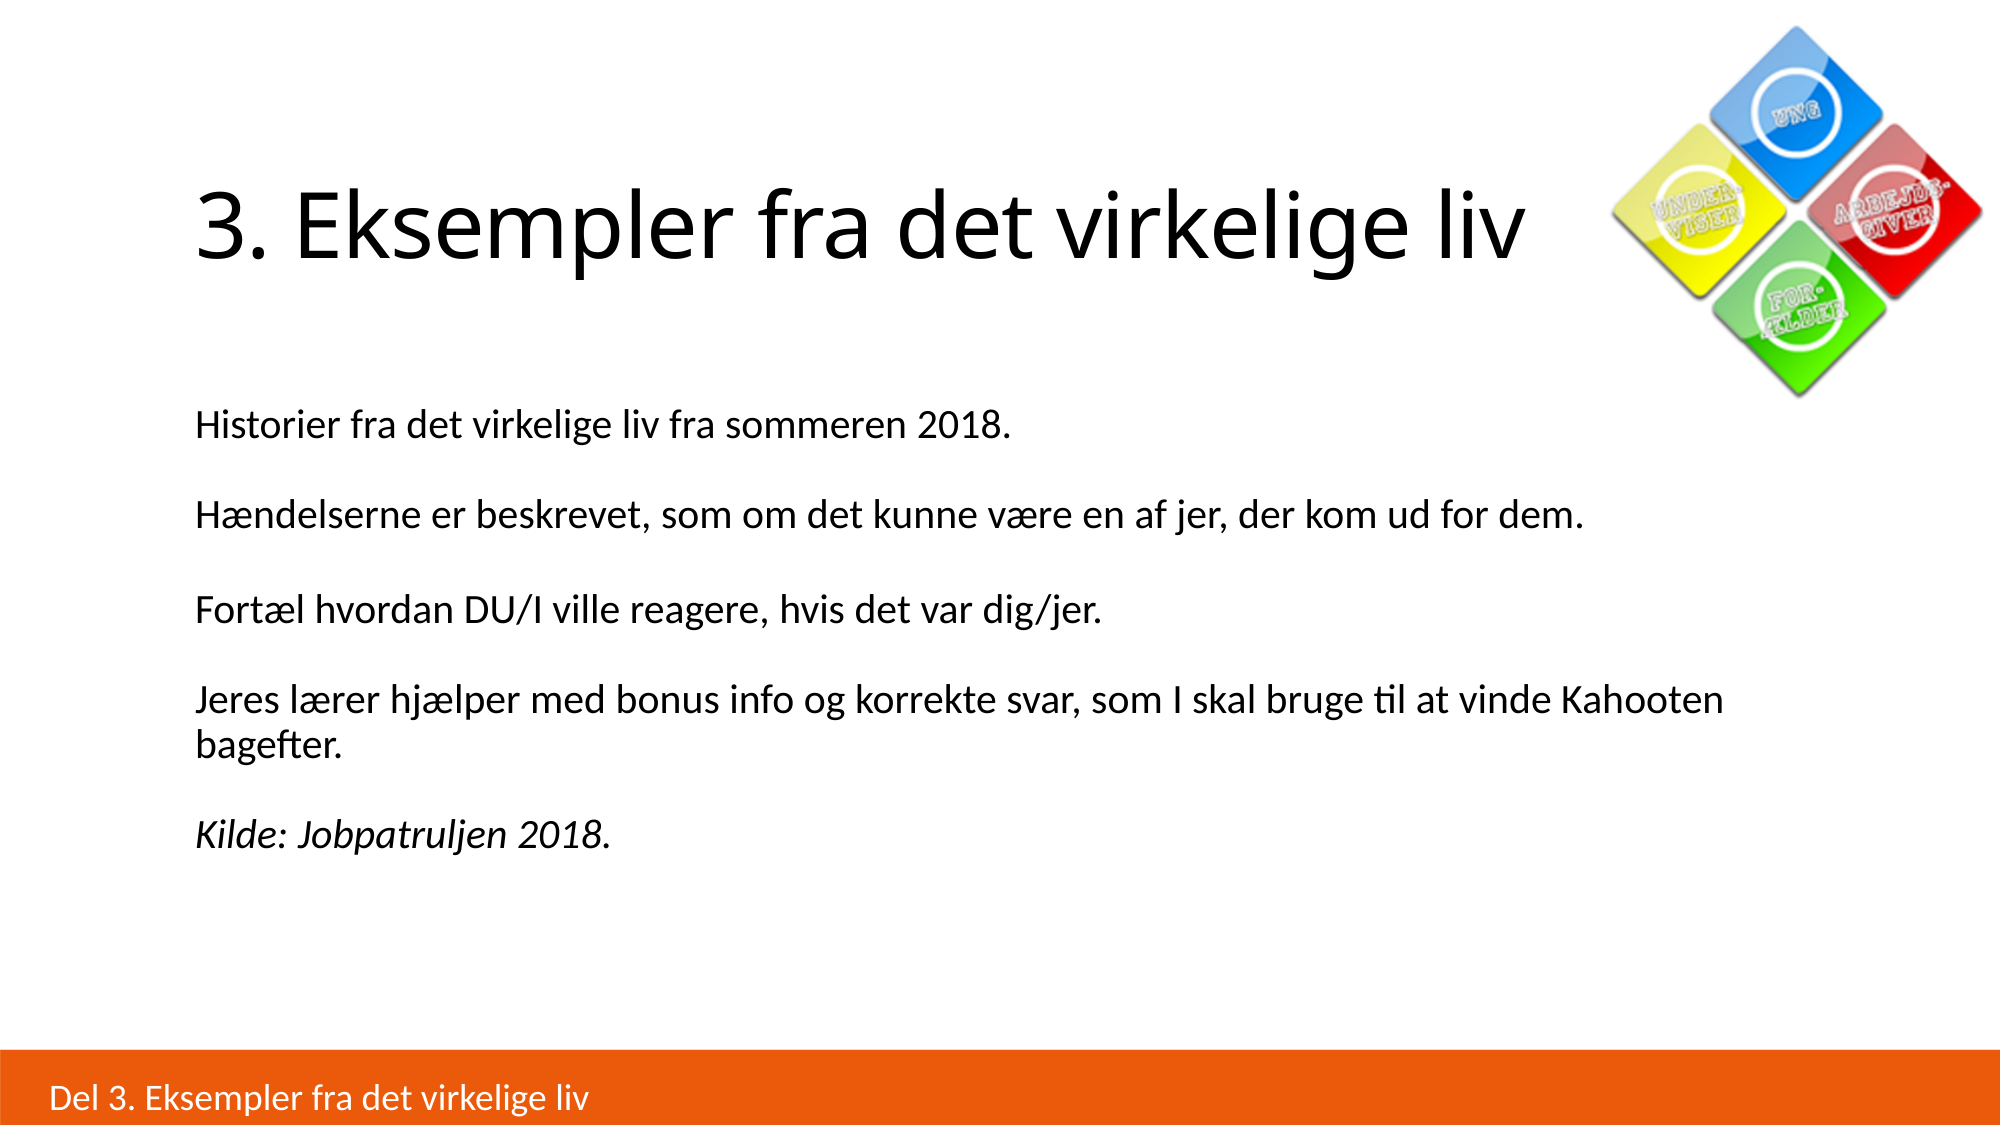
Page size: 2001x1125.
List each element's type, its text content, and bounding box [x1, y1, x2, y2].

list Historier fra det virkelige liv fra sommeren 2018. Hændelserne er beskrevet, som om det kunne være en af jer, der kom ud for dem. Fortæl hvordan DU/I ville reagere, hvis det var dig/jer. Jeres lærer hjælper med bonus info og korrekte svar, som I skal bruge til at vinde Kahooten bagefter. Kilde: Jobpatruljen 2018. [180, 340, 1830, 995]
title 3. Eksempler fra det virkelige liv [180, 47, 1830, 285]
picture [1591, 16, 2000, 415]
text_box Del 3. Eksempler fra det virkelige liv [34, 1065, 617, 1125]
